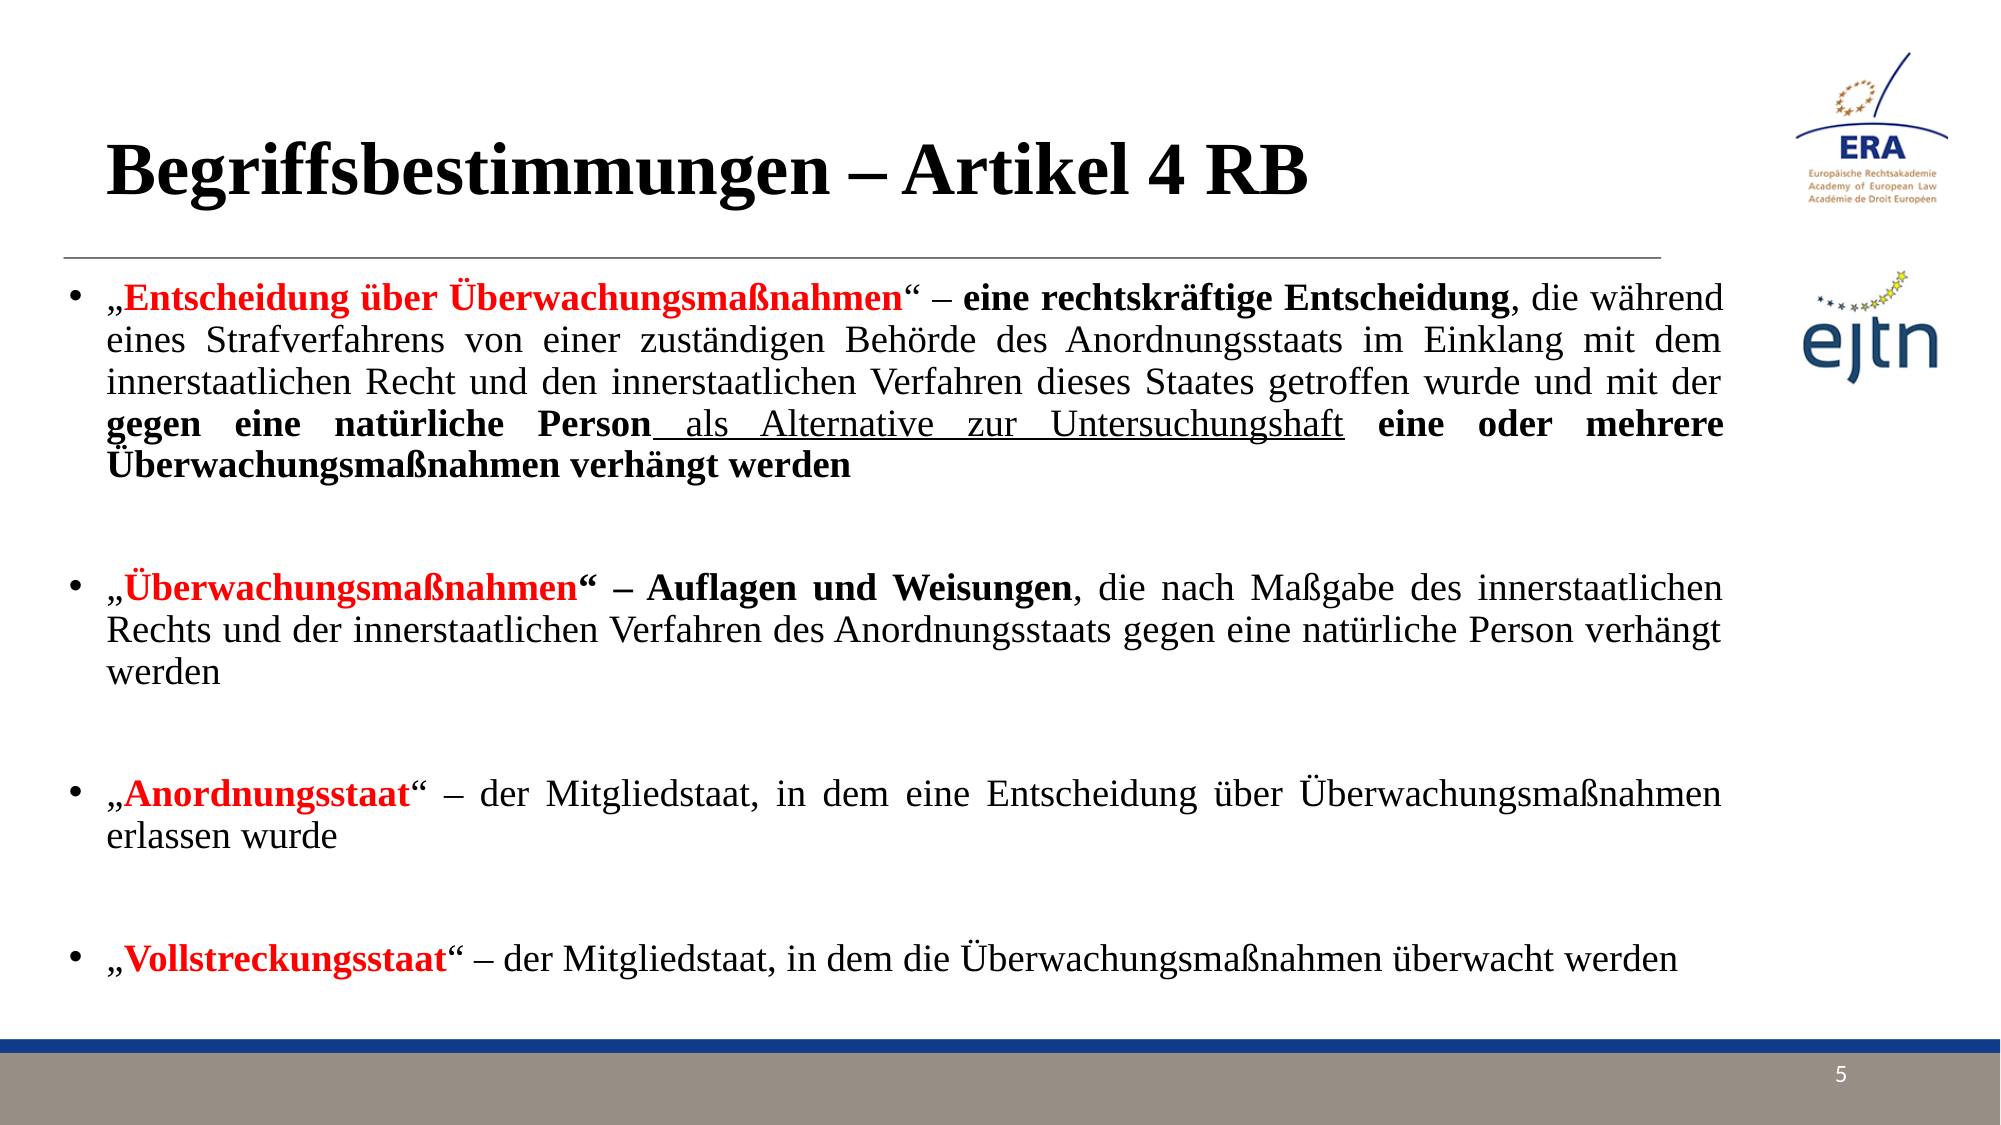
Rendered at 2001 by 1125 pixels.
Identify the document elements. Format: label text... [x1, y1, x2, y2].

picture [0, 0, 2001, 1125]
slide_number 5 [1412, 1042, 1863, 1103]
title Begriffsbestimmungen – Artikel 4 RB [53, 76, 1843, 264]
list „Entscheidung über Überwachungsmaßnahmen“ – eine rechtskräftige Entscheidung, die während eines Strafverfahrens von einer zuständigen Behörde des Anordnungsstaats im Einklang mit dem innerstaatlichen Recht und den innerstaatlichen Verfahren dieses Staates getroffen wurde und mit der gegen eine natürliche Person als Alternative zur Untersuchungshaft eine oder mehrere Überwachungsmaßnahmen verhängt werden „Überwachungsmaßnahmen“ – Auflagen und Weisungen, die nach Maßgabe des innerstaatlichen Rechts und der innerstaatlichen Verfahren des Anordnungsstaats gegen eine natürliche Person verhängt werden „Anordnungsstaat“ – der Mitgliedstaat, in dem eine Entscheidung über Überwachungsmaßnahmen erlassen wurde „Vollstreckungsstaat“ – der Mitgliedstaat, in dem die Überwachungsmaßnahmen überwacht werden [53, 269, 1740, 991]
